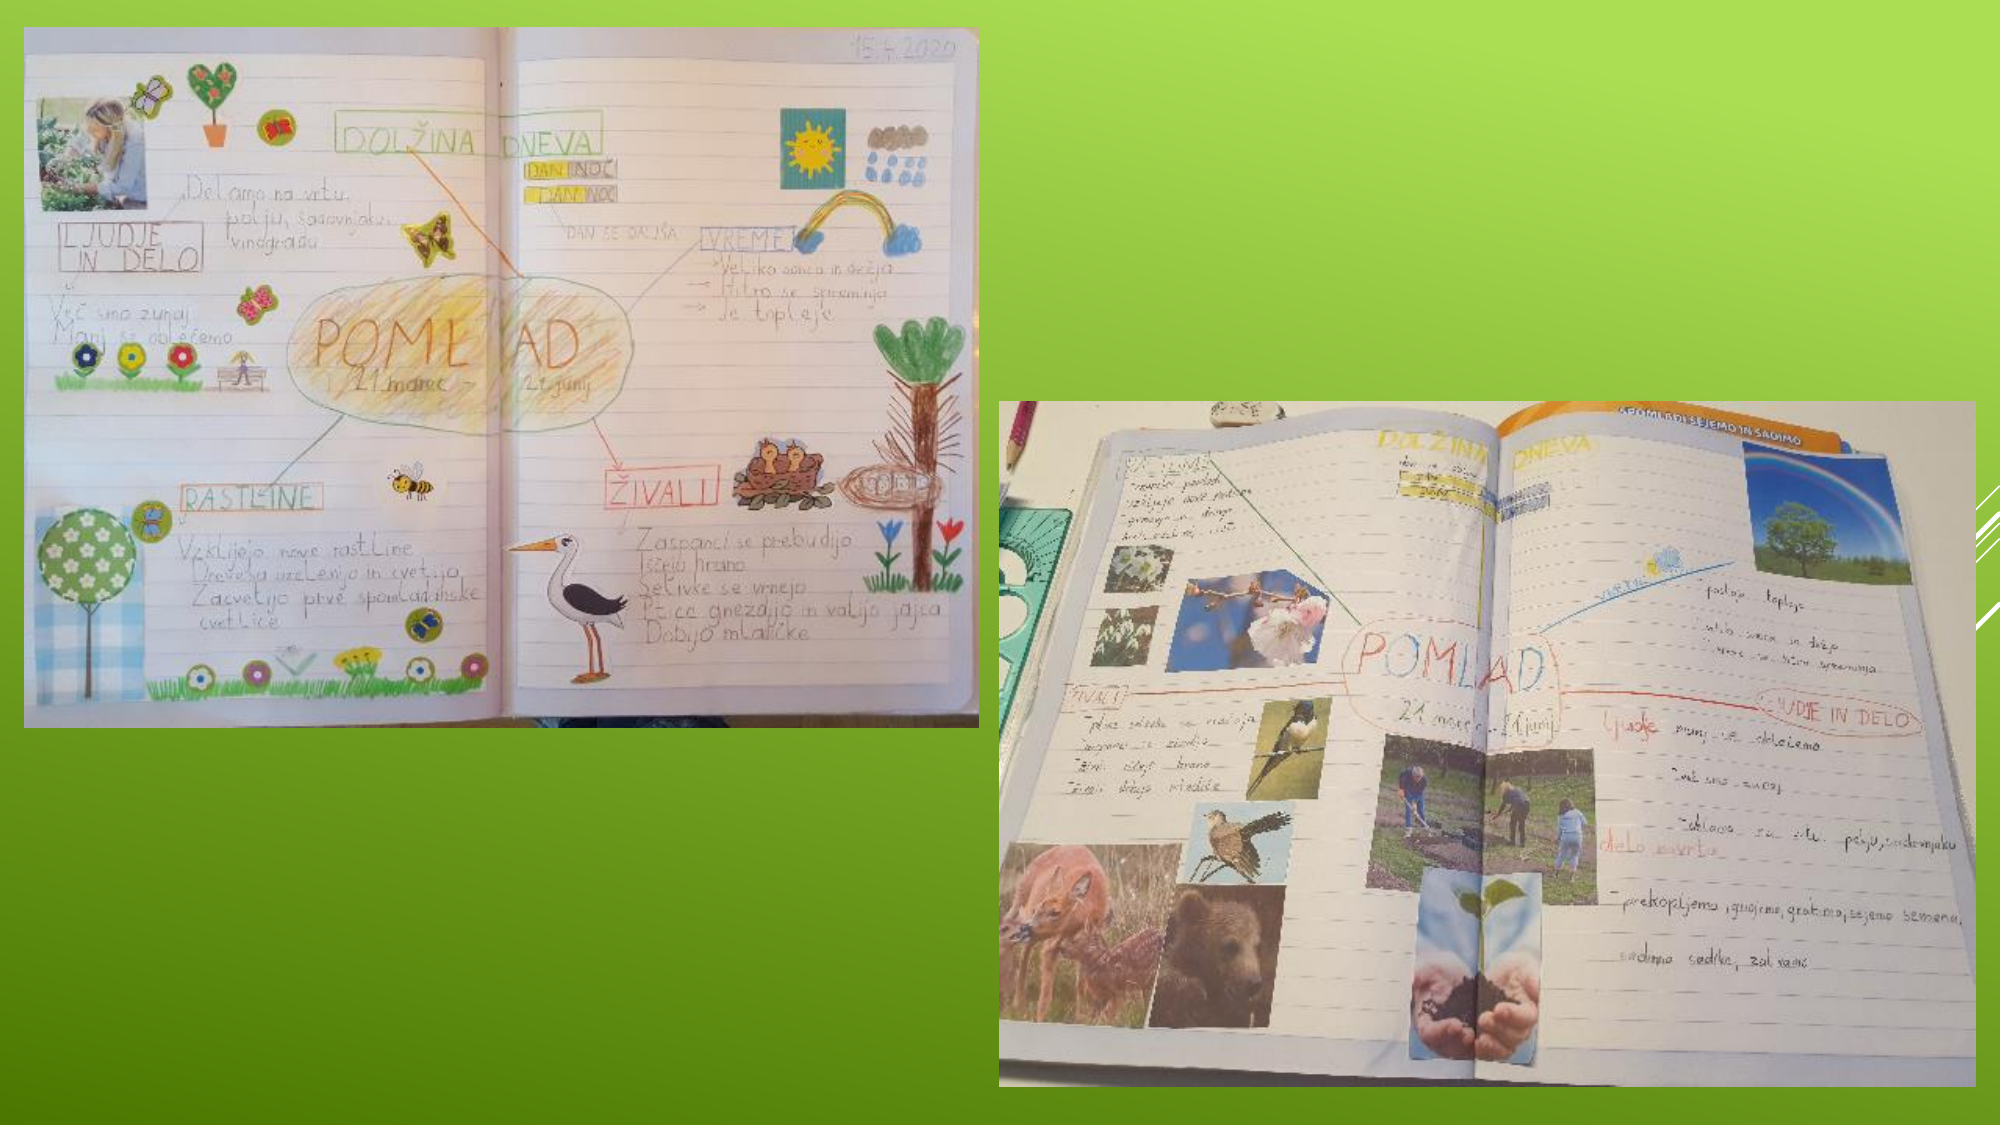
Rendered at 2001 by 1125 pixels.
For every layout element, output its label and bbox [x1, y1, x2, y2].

list [23, 26, 979, 728]
list [999, 401, 1976, 1087]
